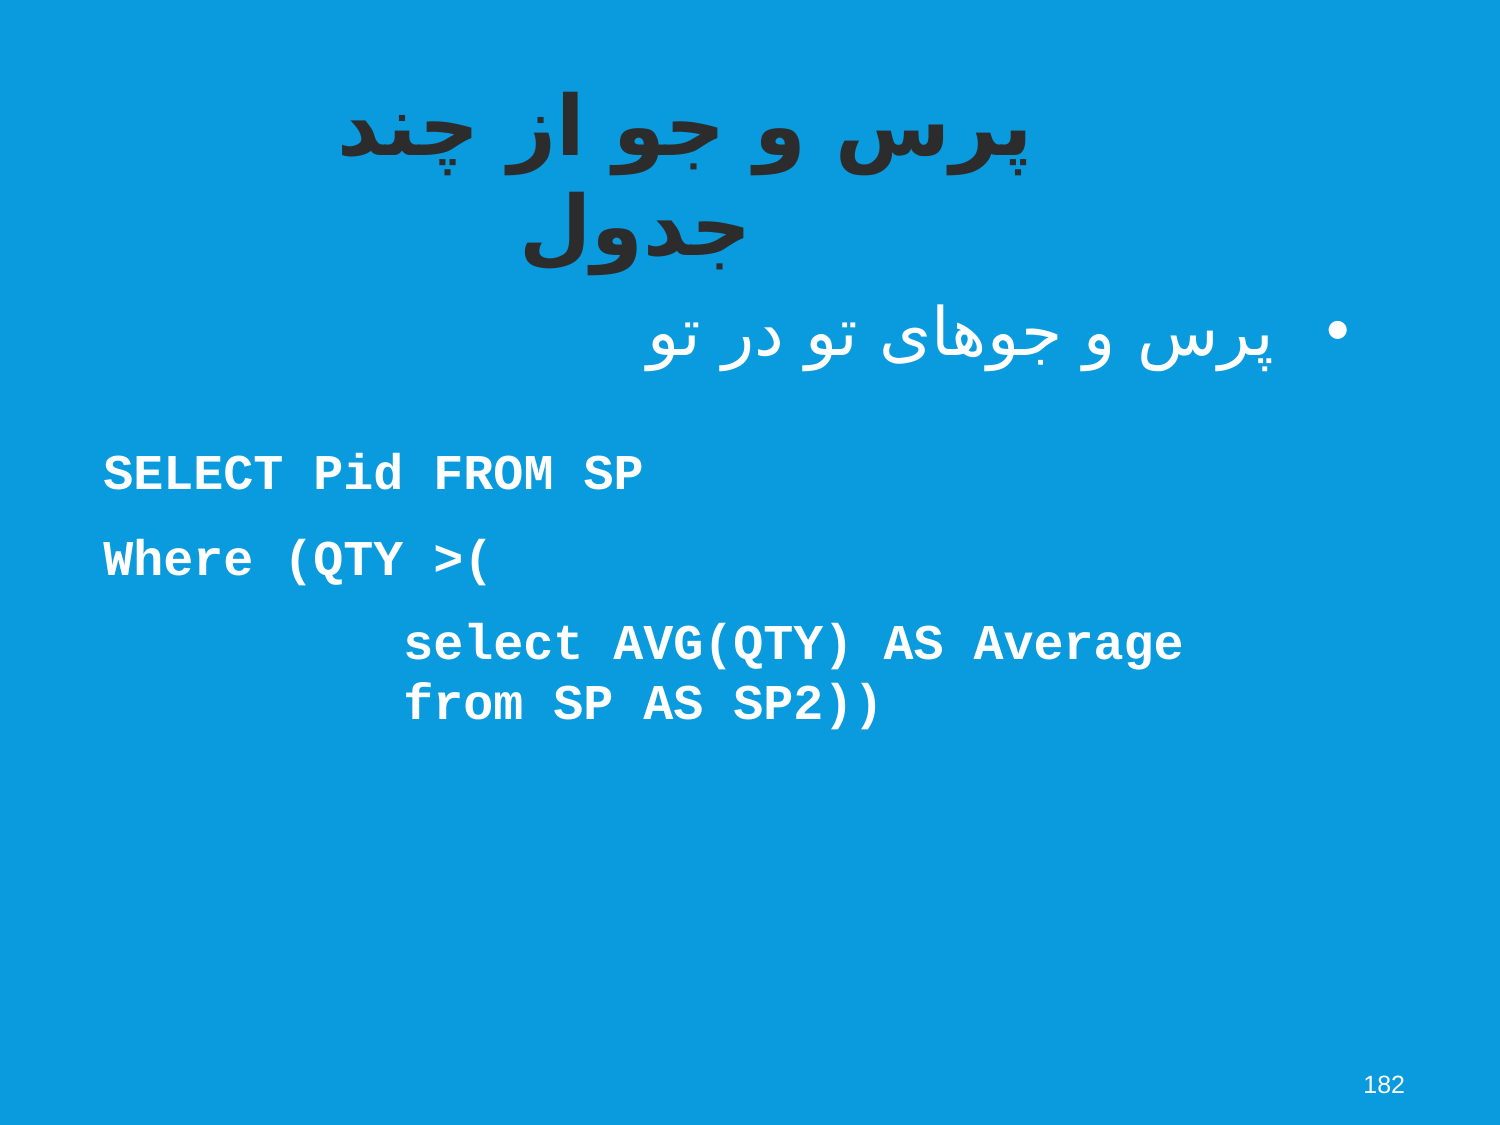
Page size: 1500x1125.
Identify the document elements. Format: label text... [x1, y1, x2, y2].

picture [526, 192, 583, 268]
slide_number 182 [1355, 1053, 1473, 1114]
text_box پرس و جوهای تو در تو [112, 281, 1365, 377]
text_box پرس و جو از چند جدول [242, 65, 1129, 173]
picture [588, 229, 636, 275]
picture [649, 221, 743, 256]
text_box SELECT Pid FROM SP Where (QTY >( select AVG(QTY) AS Average from SP AS SP2)) [88, 432, 1282, 738]
